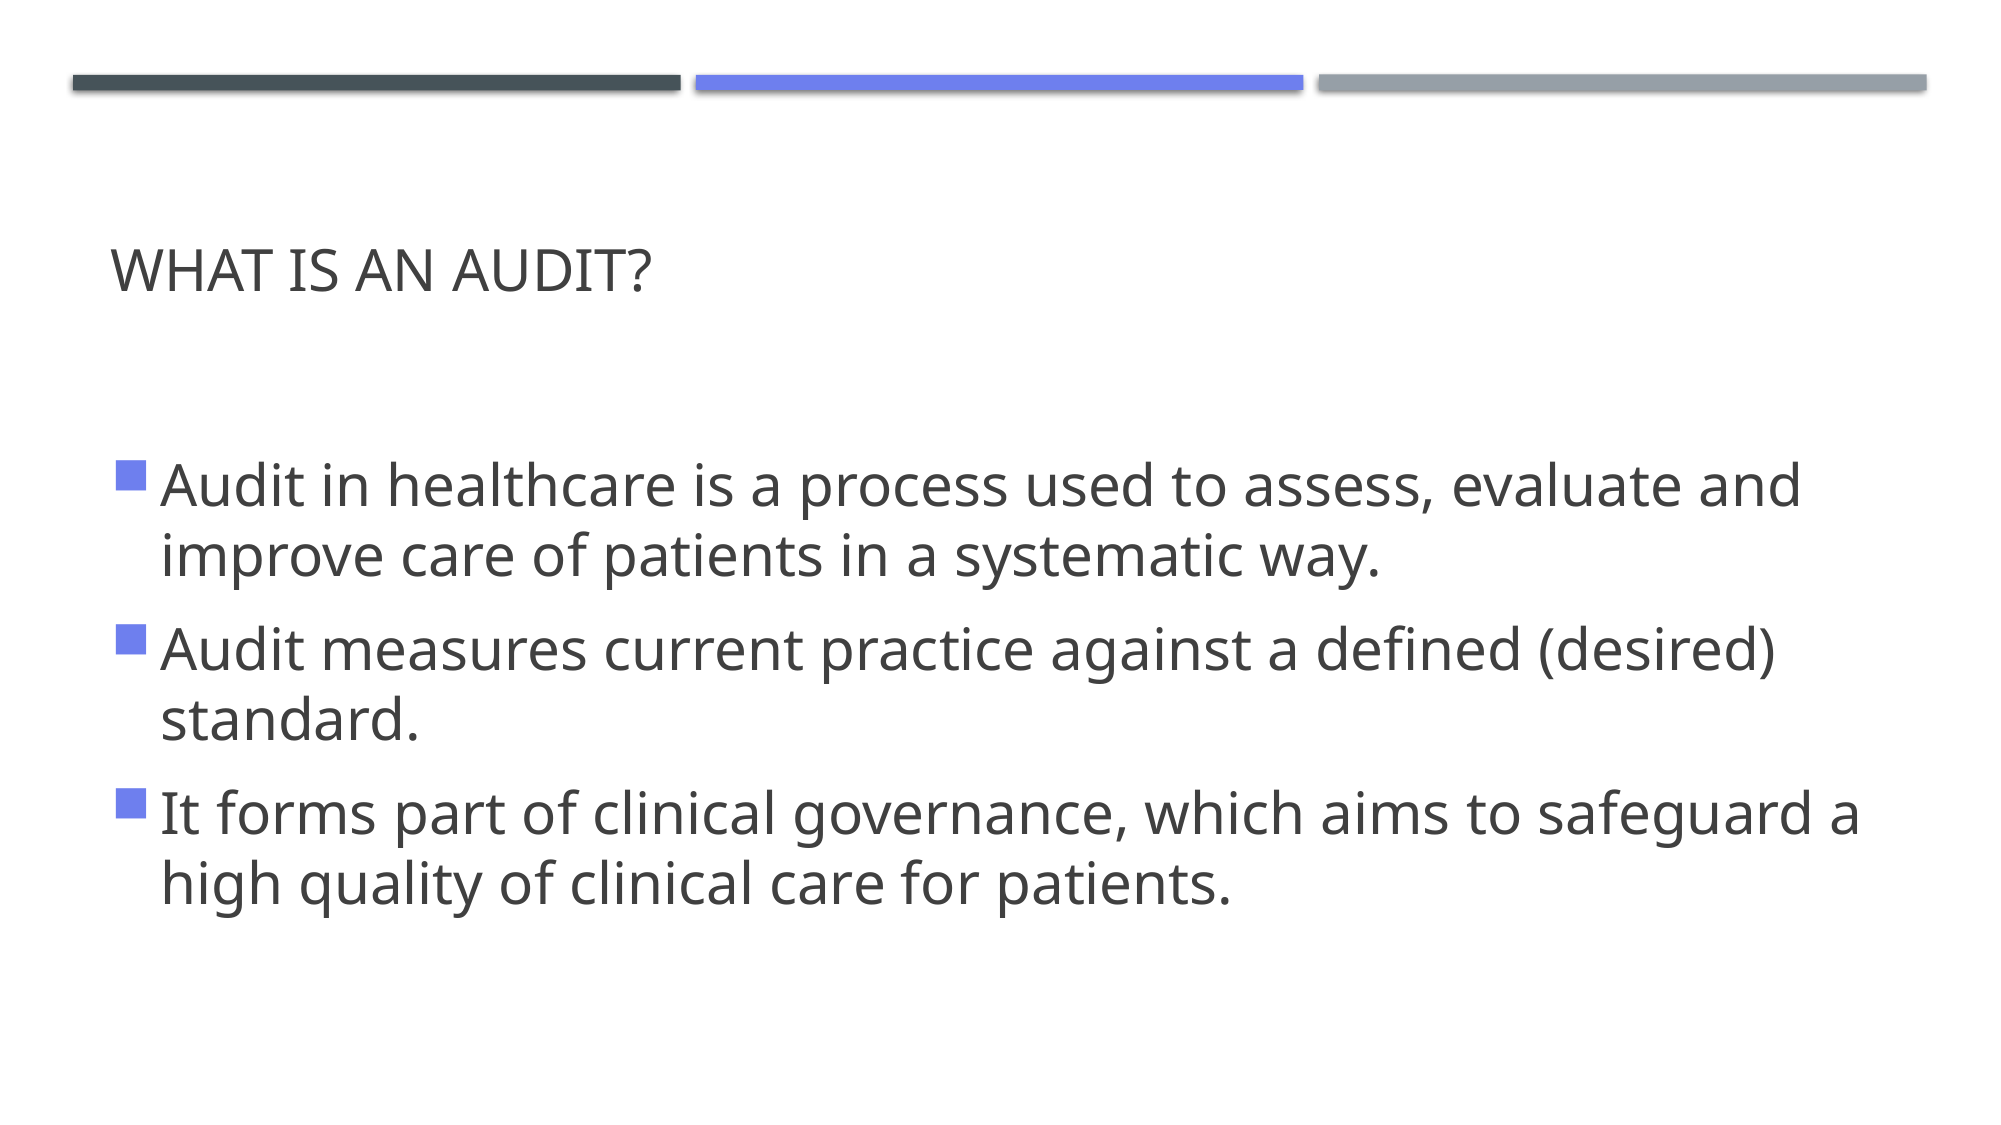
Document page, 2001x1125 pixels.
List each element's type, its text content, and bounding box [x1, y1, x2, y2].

title What is an audit? [95, 115, 1905, 311]
list Audit in healthcare is a process used to assess, evaluate and improve care of patients in a systematic way. Audit measures current practice against a defined (desired) standard. It forms part of clinical governance, which aims to safeguard a high quality of clinical care for patients. [95, 383, 1905, 981]
